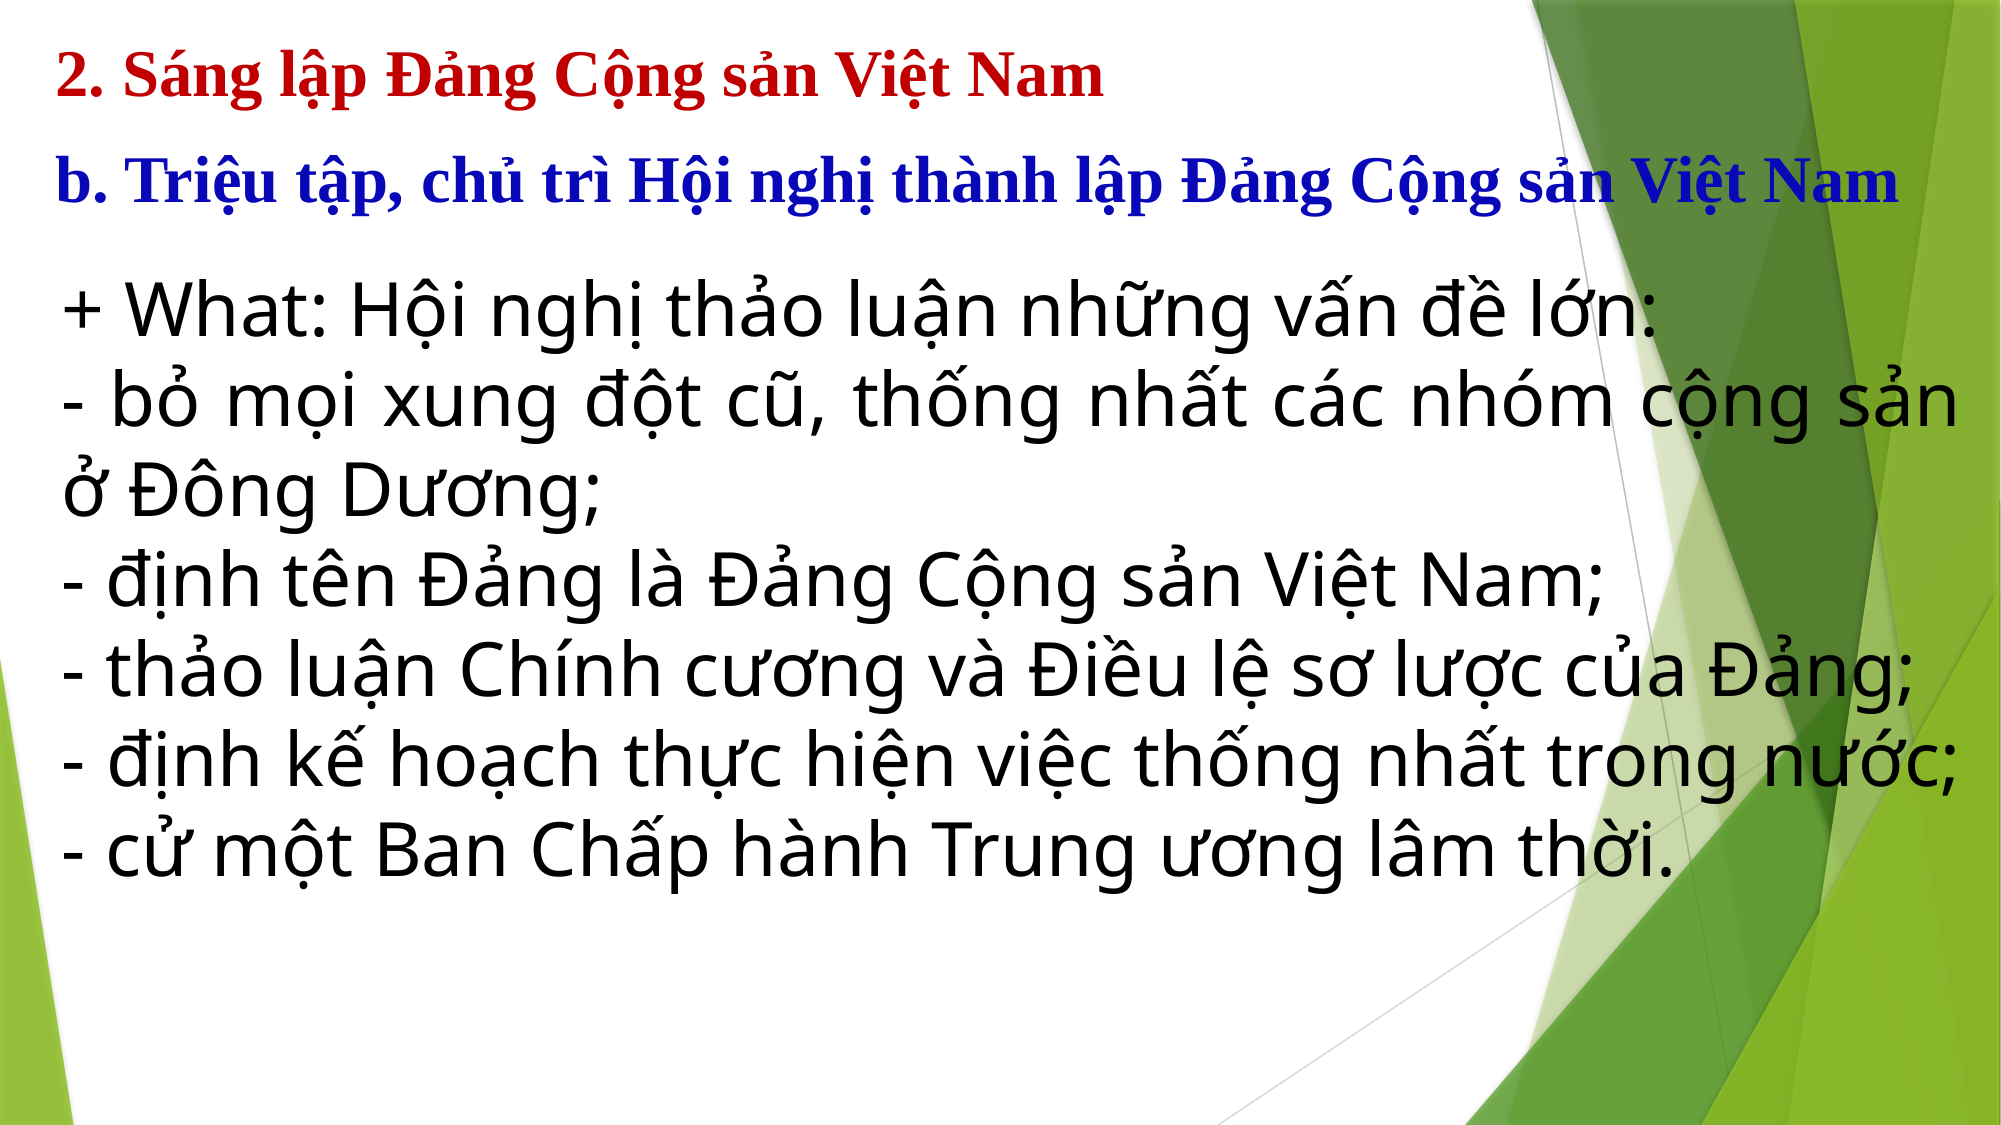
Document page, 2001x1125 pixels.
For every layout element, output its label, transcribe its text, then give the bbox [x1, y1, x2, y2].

text_box b. Triệu tập, chủ trì Hội nghị thành lập Đảng Cộng sản Việt Nam [23, 128, 1977, 235]
text_box + What: Hội nghị thảo luận những vấn đề lớn: - bỏ mọi xung đột cũ, thống nhất các nhóm cộng sản ở Đông Dương; - định tên Đảng là Đảng Cộng sản Việt Nam; - thảo luận Chính cương và Điều lệ sơ lược của Đảng; - định kế hoạch thực hiện việc thống nhất trong nước; - cử một Ban Chấp hành Trung ương lâm thời. [46, 254, 1977, 900]
text_box 2. Sáng lập Đảng Cộng sản Việt Nam [23, 22, 1977, 128]
